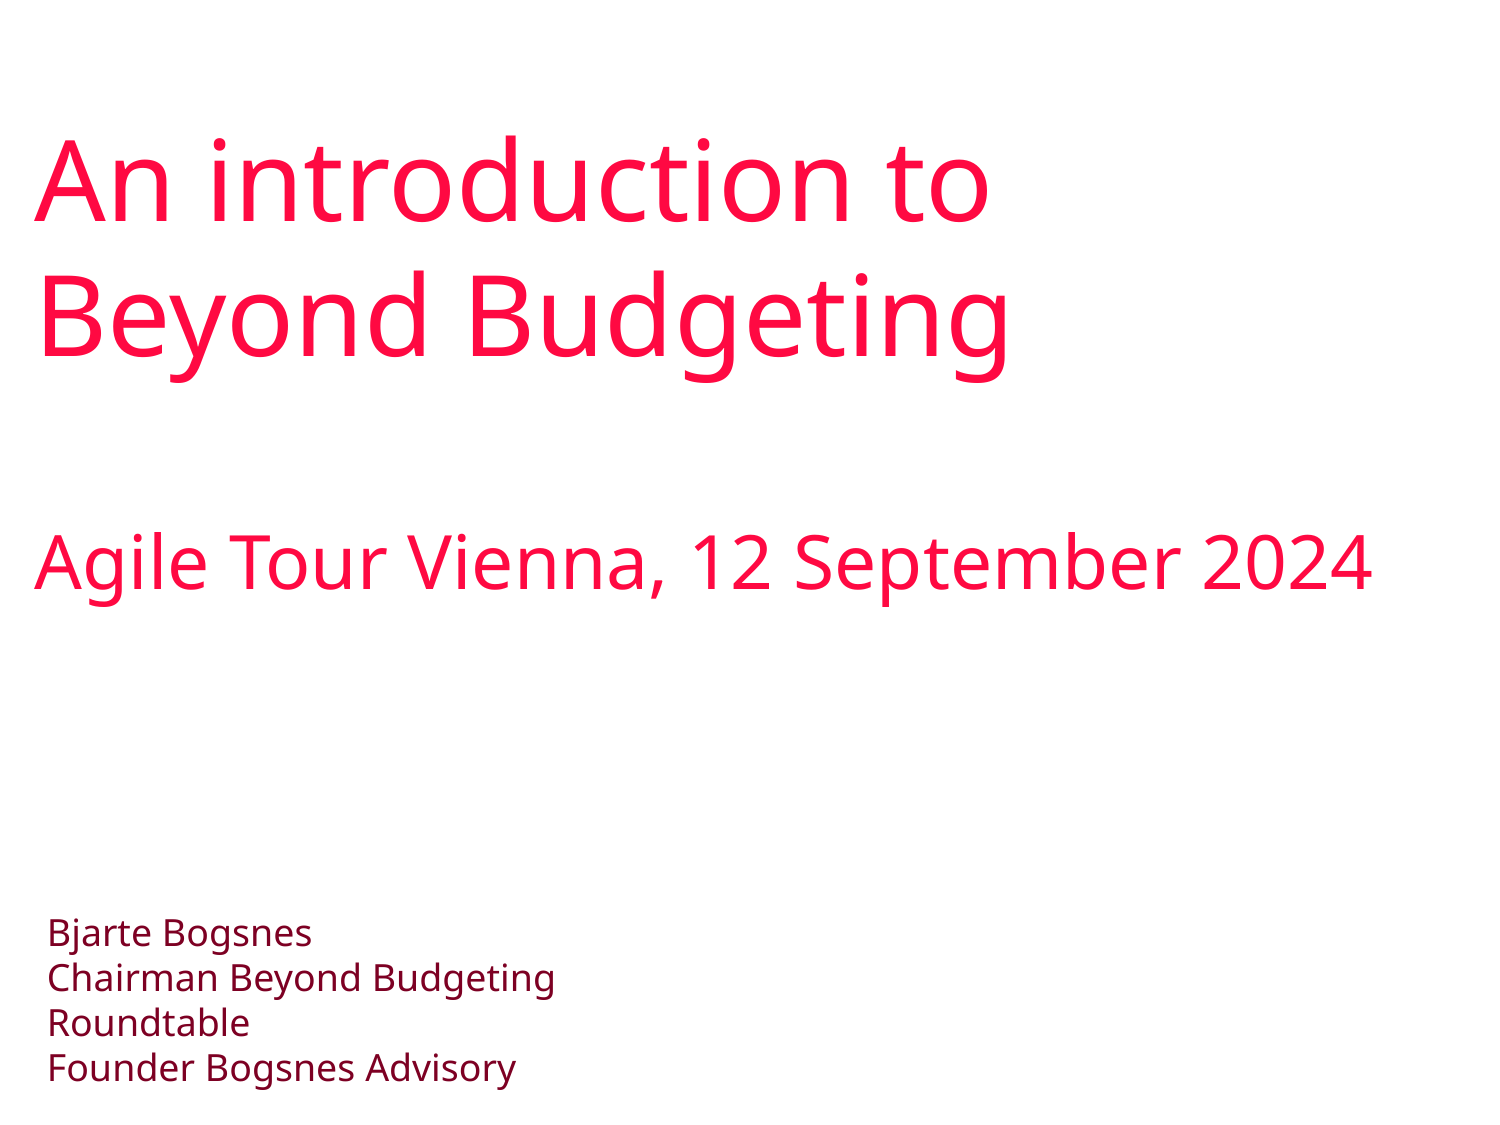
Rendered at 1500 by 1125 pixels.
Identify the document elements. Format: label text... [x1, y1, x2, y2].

subtitle Bjarte Bogsnes Chairman Beyond Budgeting Roundtable Founder Bogsnes Advisory [46, 863, 740, 1076]
title An introduction to Beyond Budgeting Agile Tour Vienna, 12 September 2024 [34, 116, 1397, 695]
